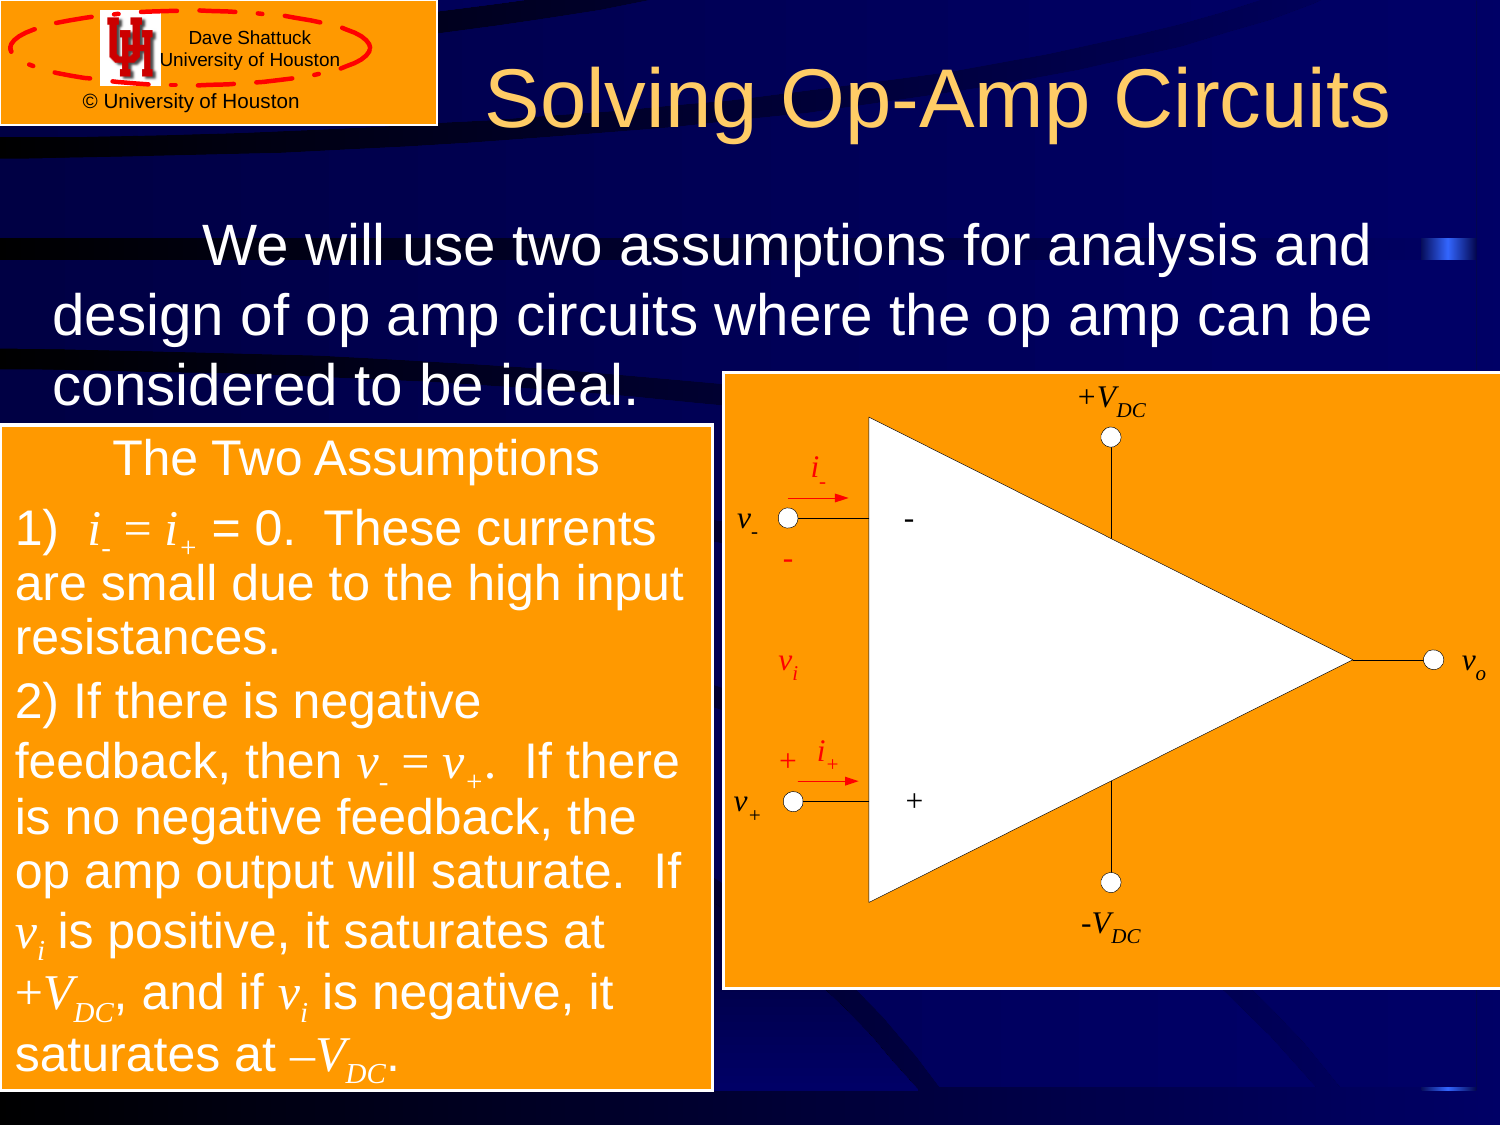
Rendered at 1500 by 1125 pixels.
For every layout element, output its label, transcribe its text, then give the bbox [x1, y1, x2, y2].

text_box The Two Assumptions 1) i- = i+ = 0. These currents are small due to the high input resistances. 2) If there is negative feedback, then v- = v+. If there is no negative feedback, the op amp output will saturate. If vi is positive, it saturates at +VDC, and if vi is negative, it saturates at –VDC. [0, 424, 713, 1091]
list We will use two assumptions for analysis and design of op amp circuits where the op amp can be considered to be ideal. [37, 199, 1451, 451]
title Solving Op-Amp Circuits [437, 0, 1463, 188]
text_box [724, 373, 1500, 988]
